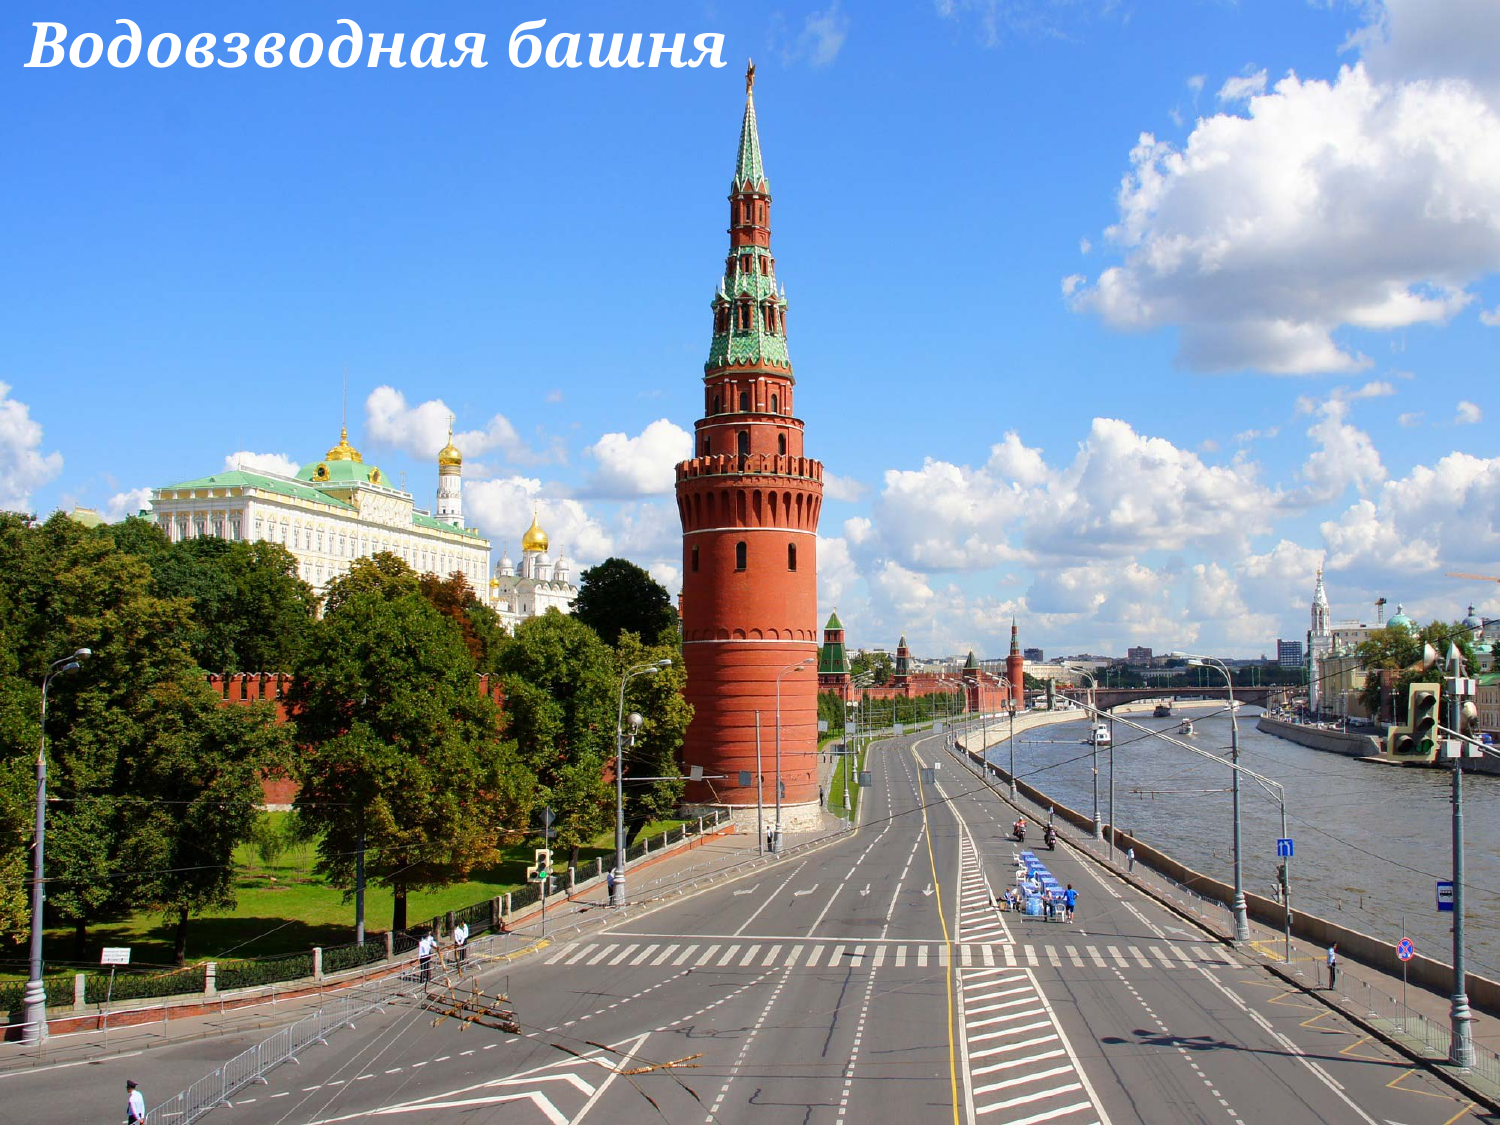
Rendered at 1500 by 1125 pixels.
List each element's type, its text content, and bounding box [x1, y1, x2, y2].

picture [0, 0, 1500, 1125]
text_box Водовзводная башня [10, 0, 745, 87]
